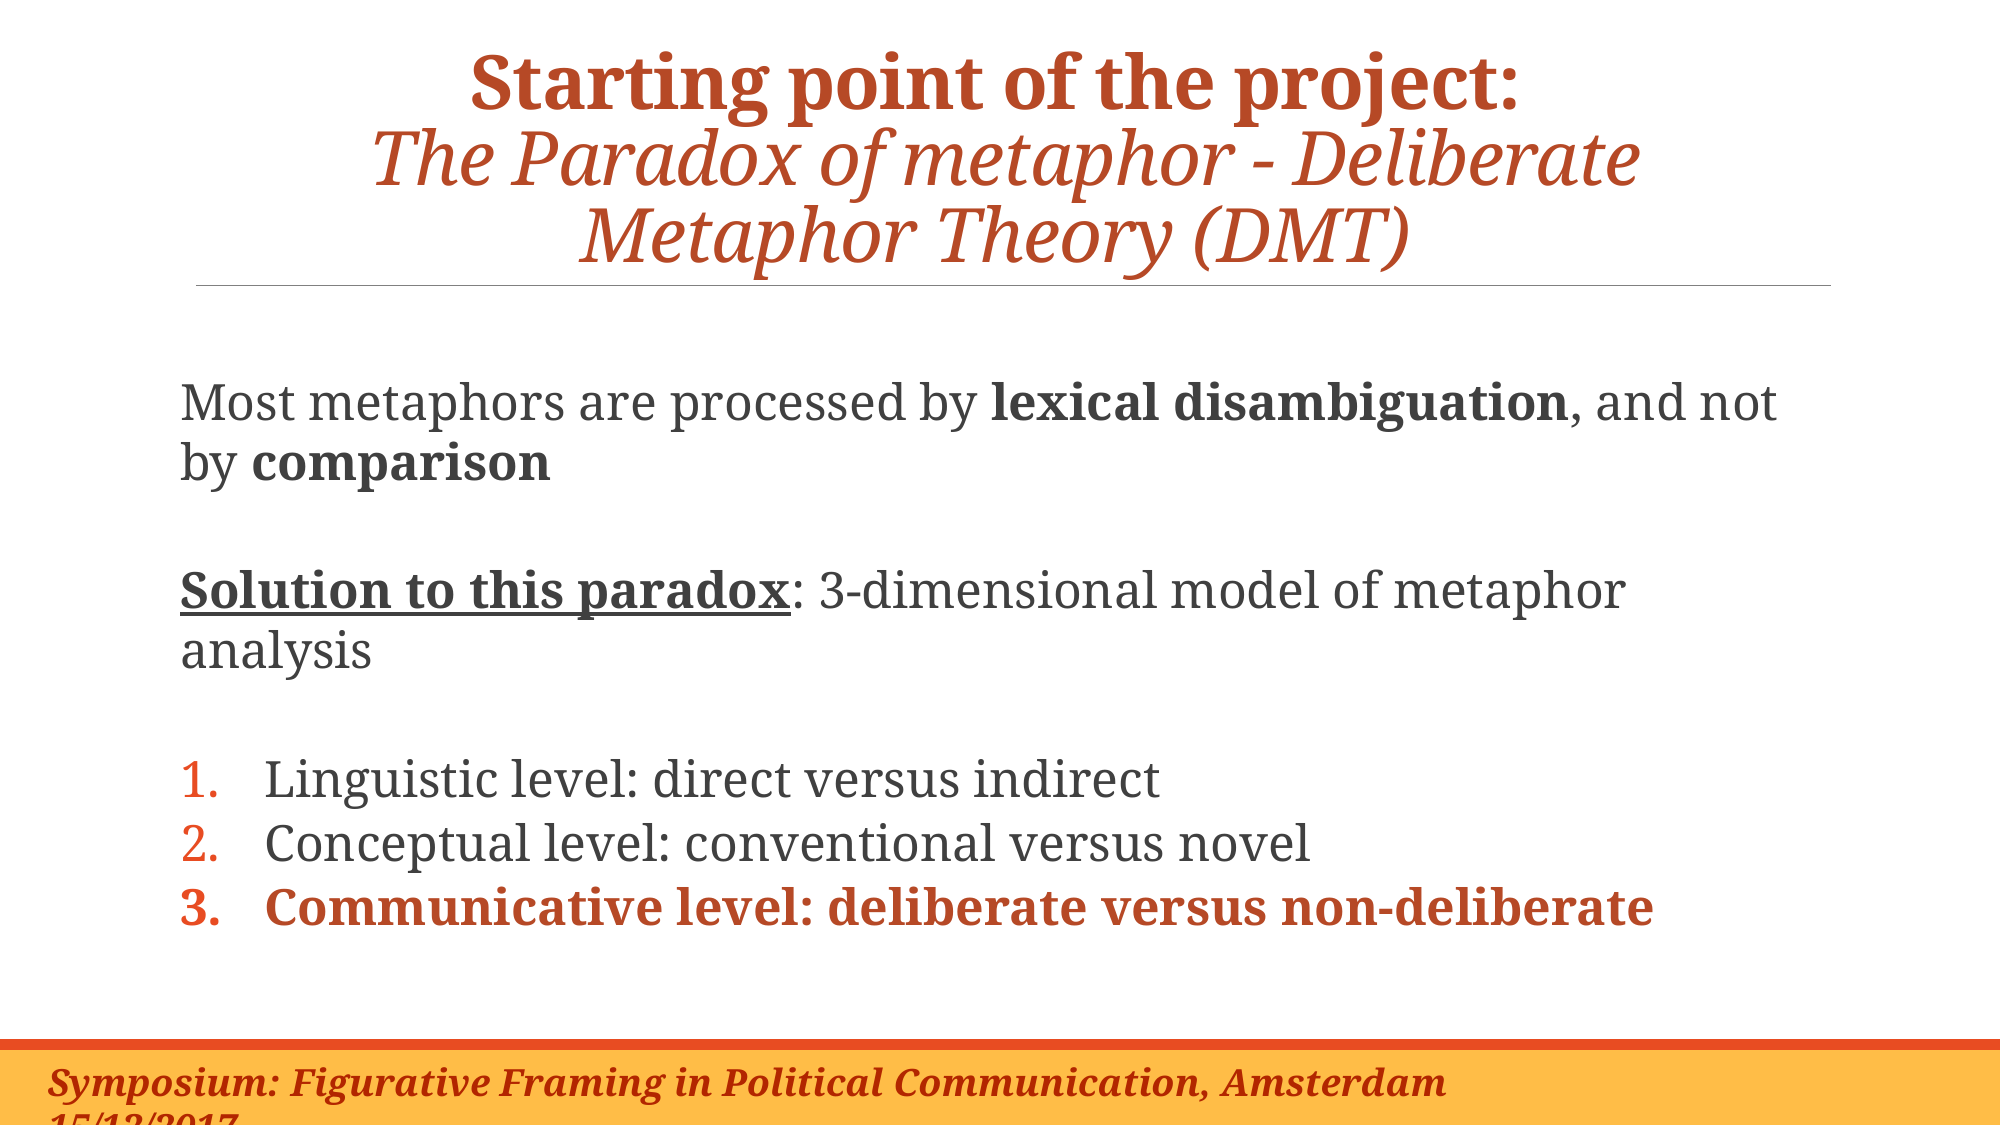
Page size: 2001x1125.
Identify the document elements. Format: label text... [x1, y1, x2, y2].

text_box Symposium: Figurative Framing in Political Communication, Amsterdam 15/12/2017 [33, 1051, 1483, 1125]
list Most metaphors are processed by lexical disambiguation, and not by comparison Solution to this paradox: 3-dimensional model of metaphor analysis Linguistic level: direct versus indirect Conceptual level: conventional versus novel Communicative level: deliberate versus non-deliberate [180, 302, 1830, 963]
title Starting point of the project: The Paradox of metaphor - Deliberate Metaphor Theory (DMT) [180, 47, 1830, 285]
